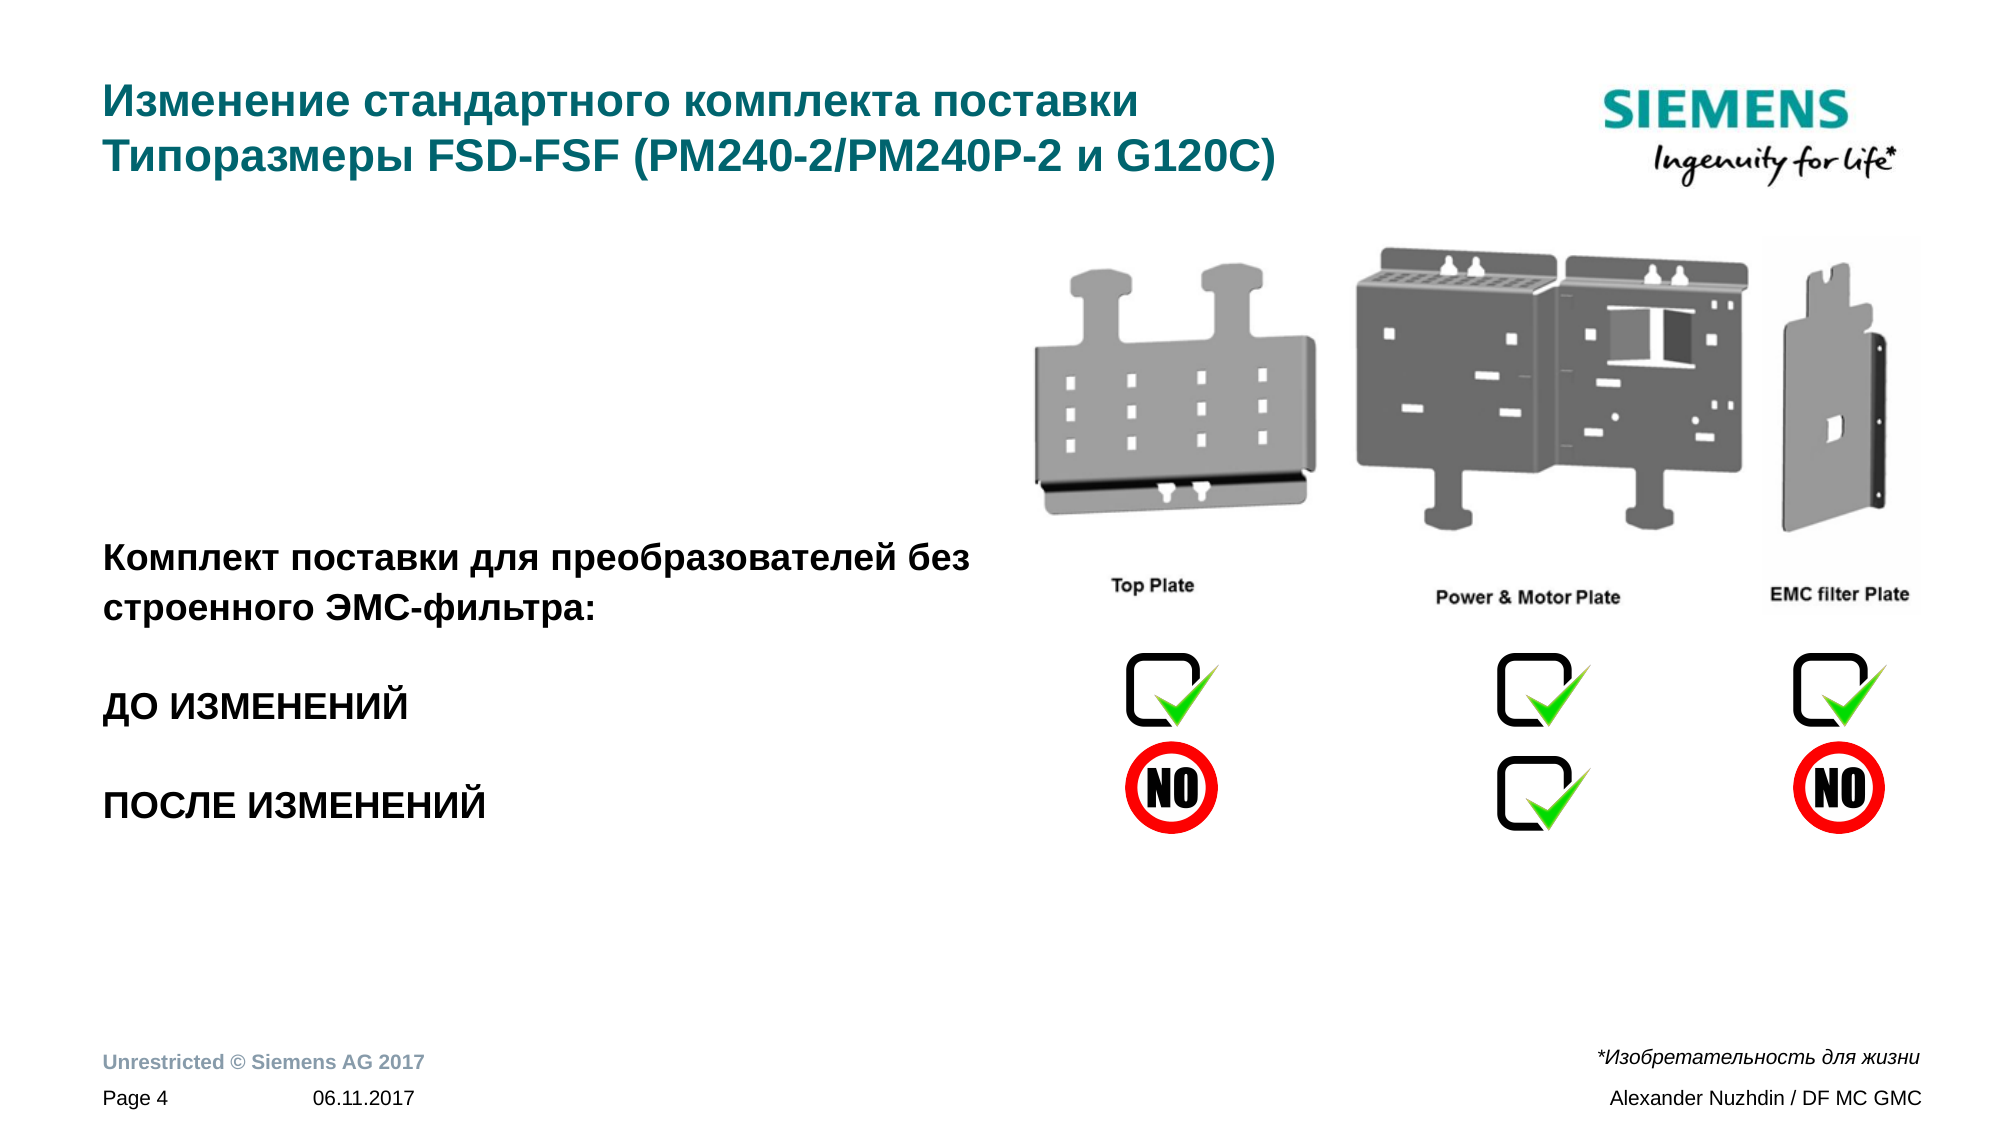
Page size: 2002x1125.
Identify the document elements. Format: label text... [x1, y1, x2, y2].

picture [1495, 754, 1592, 832]
picture [1495, 650, 1592, 728]
picture [1791, 739, 1888, 836]
picture [1123, 739, 1220, 836]
picture [1023, 235, 1922, 615]
title Изменение стандартного комплекта поставки Типоразмеры FSD-FSF (PM240-2/PM240P-2 и G120C) [0, 0, 2001, 237]
picture [1791, 650, 1888, 728]
list Комплект поставки для преобразователей без строенного ЭМС-фильтра: ДО ИЗМЕНЕНИЙ ПОСЛЕ ИЗМЕНЕНИЙ [102, 235, 1001, 1016]
picture [1124, 650, 1221, 728]
